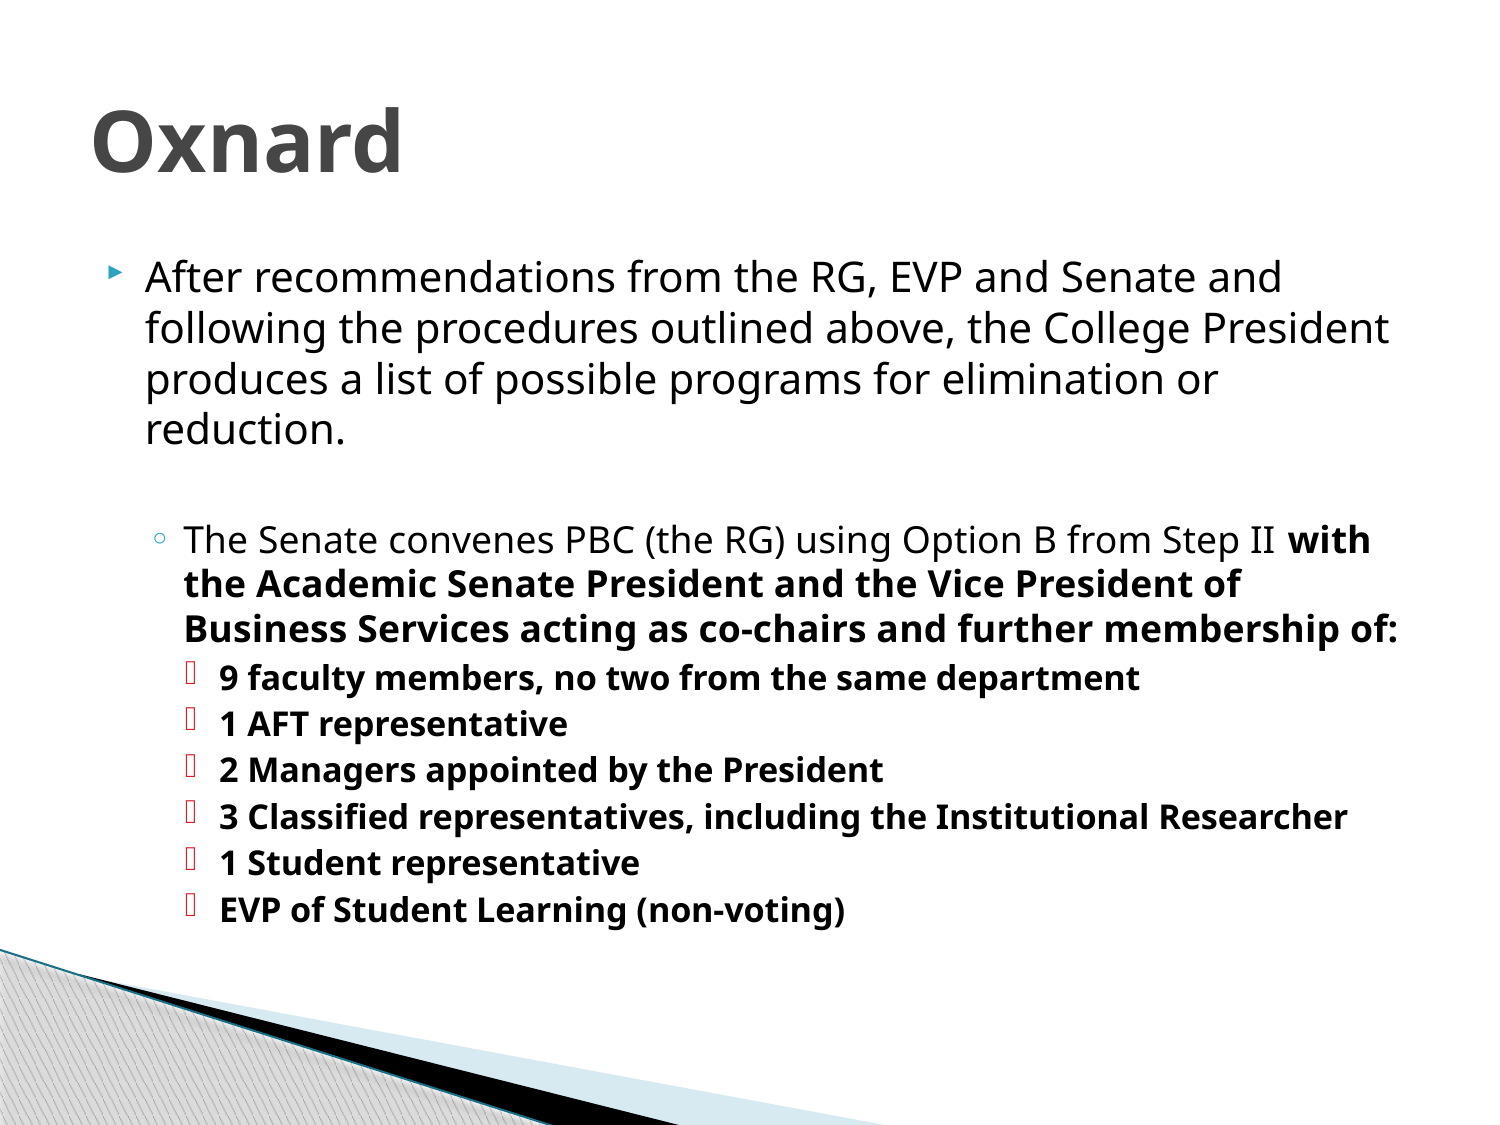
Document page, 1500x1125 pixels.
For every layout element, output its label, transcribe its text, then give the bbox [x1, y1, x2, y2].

list After recommendations from the RG, EVP and Senate and following the procedures outlined above, the College President produces a list of possible programs for elimination or reduction. The Senate convenes PBC (the RG) using Option B from Step II with the Academic Senate President and the Vice President of Business Services acting as co-chairs and further membership of: 9 faculty members, no two from the same department 1 AFT representative 2 Managers appointed by the President 3 Classified representatives, including the Institutional Researcher 1 Student representative EVP of Student Learning (non-voting) [75, 243, 1425, 986]
title Oxnard [75, 45, 1425, 233]
